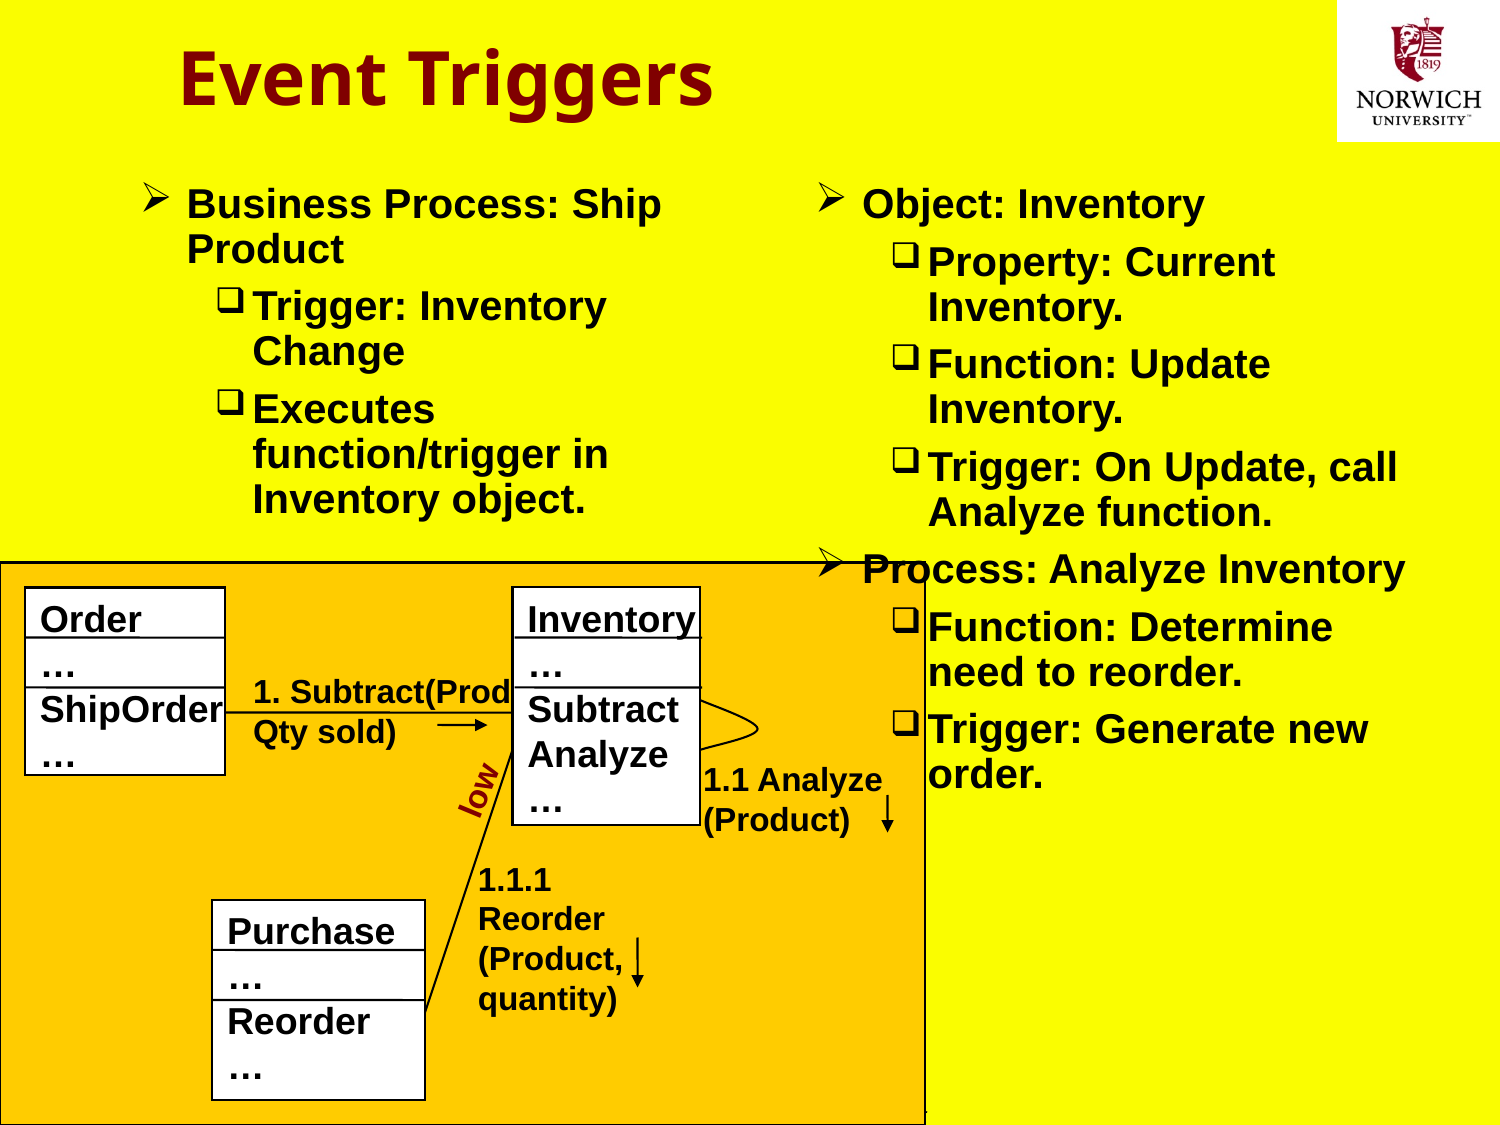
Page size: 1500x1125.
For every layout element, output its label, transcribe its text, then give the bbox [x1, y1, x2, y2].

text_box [0, 562, 926, 1125]
text_box Object: Inventory Property: Current Inventory. Function: Update Inventory. Trigger: On Update, call Analyze function. Process: Analyze Inventory Function: Determine need to reorder. Trigger: Generate new order. [800, 174, 1425, 838]
title Event Triggers [161, 24, 1339, 138]
picture [1337, 0, 1500, 142]
list Business Process: Ship Product Trigger: Inventory Change Executes function/trigger in Inventory object. [124, 174, 713, 560]
